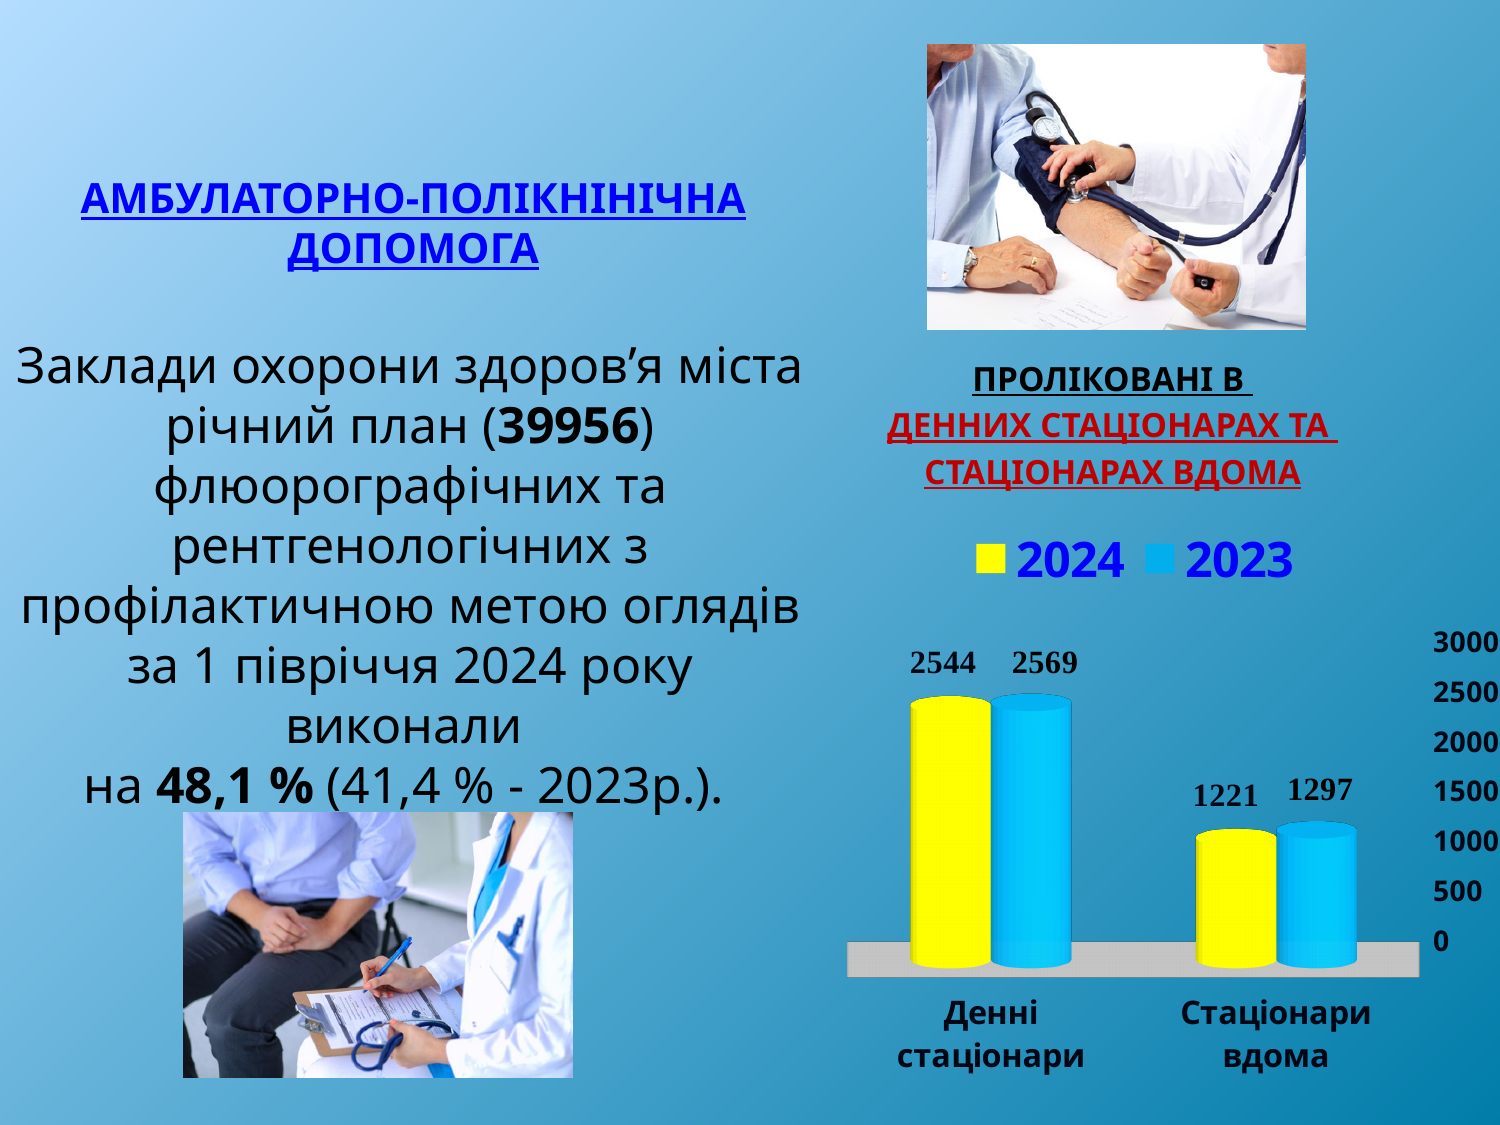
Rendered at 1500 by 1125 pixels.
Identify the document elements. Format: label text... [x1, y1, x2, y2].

picture [182, 812, 574, 1078]
list Заклади охорони здоров’я міста річний план (39956) флюорографічних та рентгенологічних з профілактичною метою оглядів за 1 півріччя 2024 року виконали на 48,1 % (41,4 % - 2023р.). [0, 326, 821, 944]
picture [926, 44, 1306, 330]
chart [779, 503, 1500, 1077]
list Проліковані в денних стаціонарах та стаціонарах вдома [821, 345, 1500, 503]
list Амбулаторно-полікнінічна допомога [41, 153, 786, 291]
